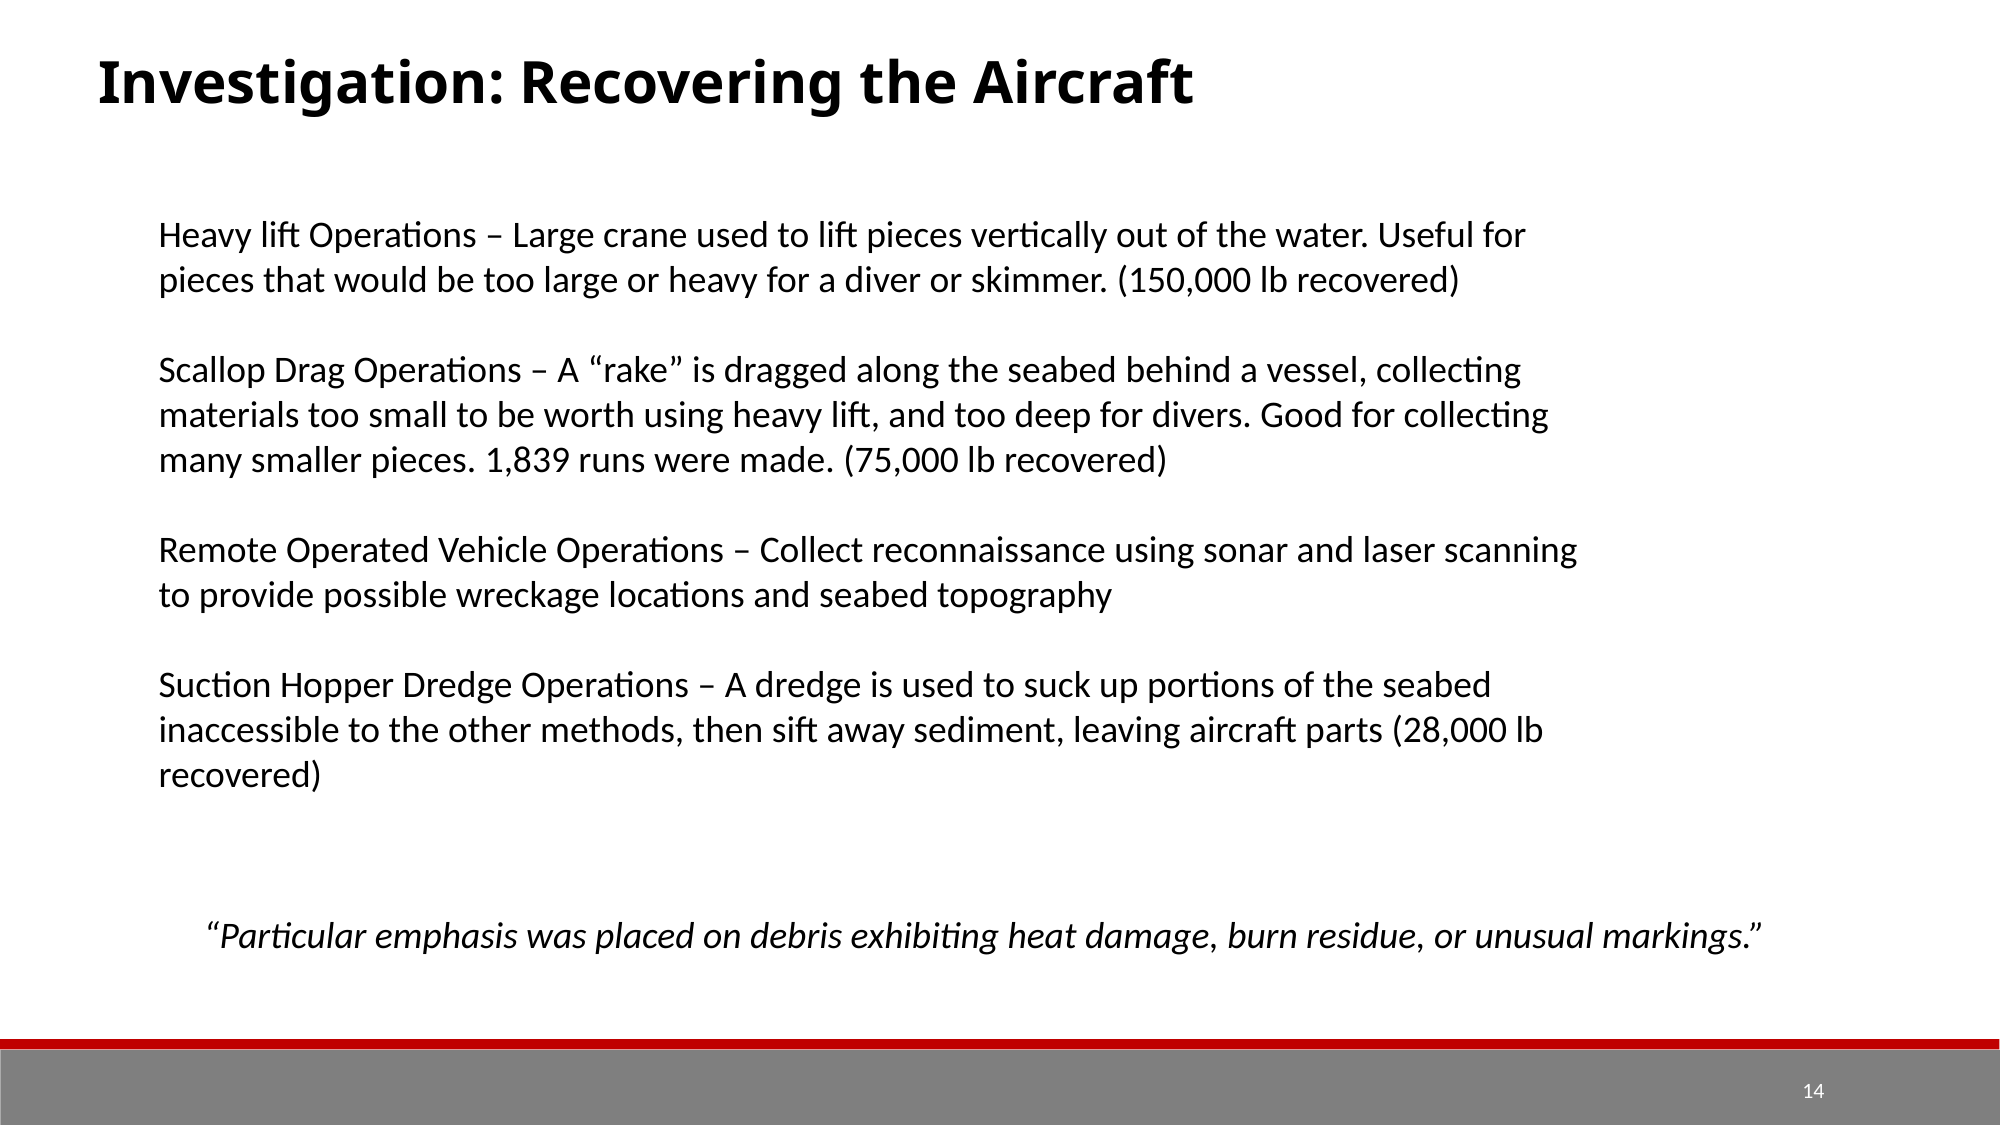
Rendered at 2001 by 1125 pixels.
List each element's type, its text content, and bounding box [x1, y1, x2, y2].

text_box Investigation: Recovering the Aircraft [83, 37, 1210, 123]
slide_number 14 [1624, 1059, 1840, 1120]
text_box Heavy lift Operations – Large crane used to lift pieces vertically out of the water. Useful for pieces that would be too large or heavy for a diver or skimmer. (150,000 lb recovered) Scallop Drag Operations – A “rake” is dragged along the seabed behind a vessel, collecting materials too small to be worth using heavy lift, and too deep for divers. Good for collecting many smaller pieces. 1,839 runs were made. (75,000 lb recovered) Remote Operated Vehicle Operations – Collect reconnaissance using sonar and laser scanning to provide possible wreckage locations and seabed topography Suction Hopper Dredge Operations – A dredge is used to suck up portions of the seabed inaccessible to the other methods, then sift away sediment, leaving aircraft parts (28,000 lb recovered) [143, 203, 1625, 803]
text_box “Particular emphasis was placed on debris exhibiting heat damage, burn residue, or unusual markings.” [189, 903, 1782, 964]
